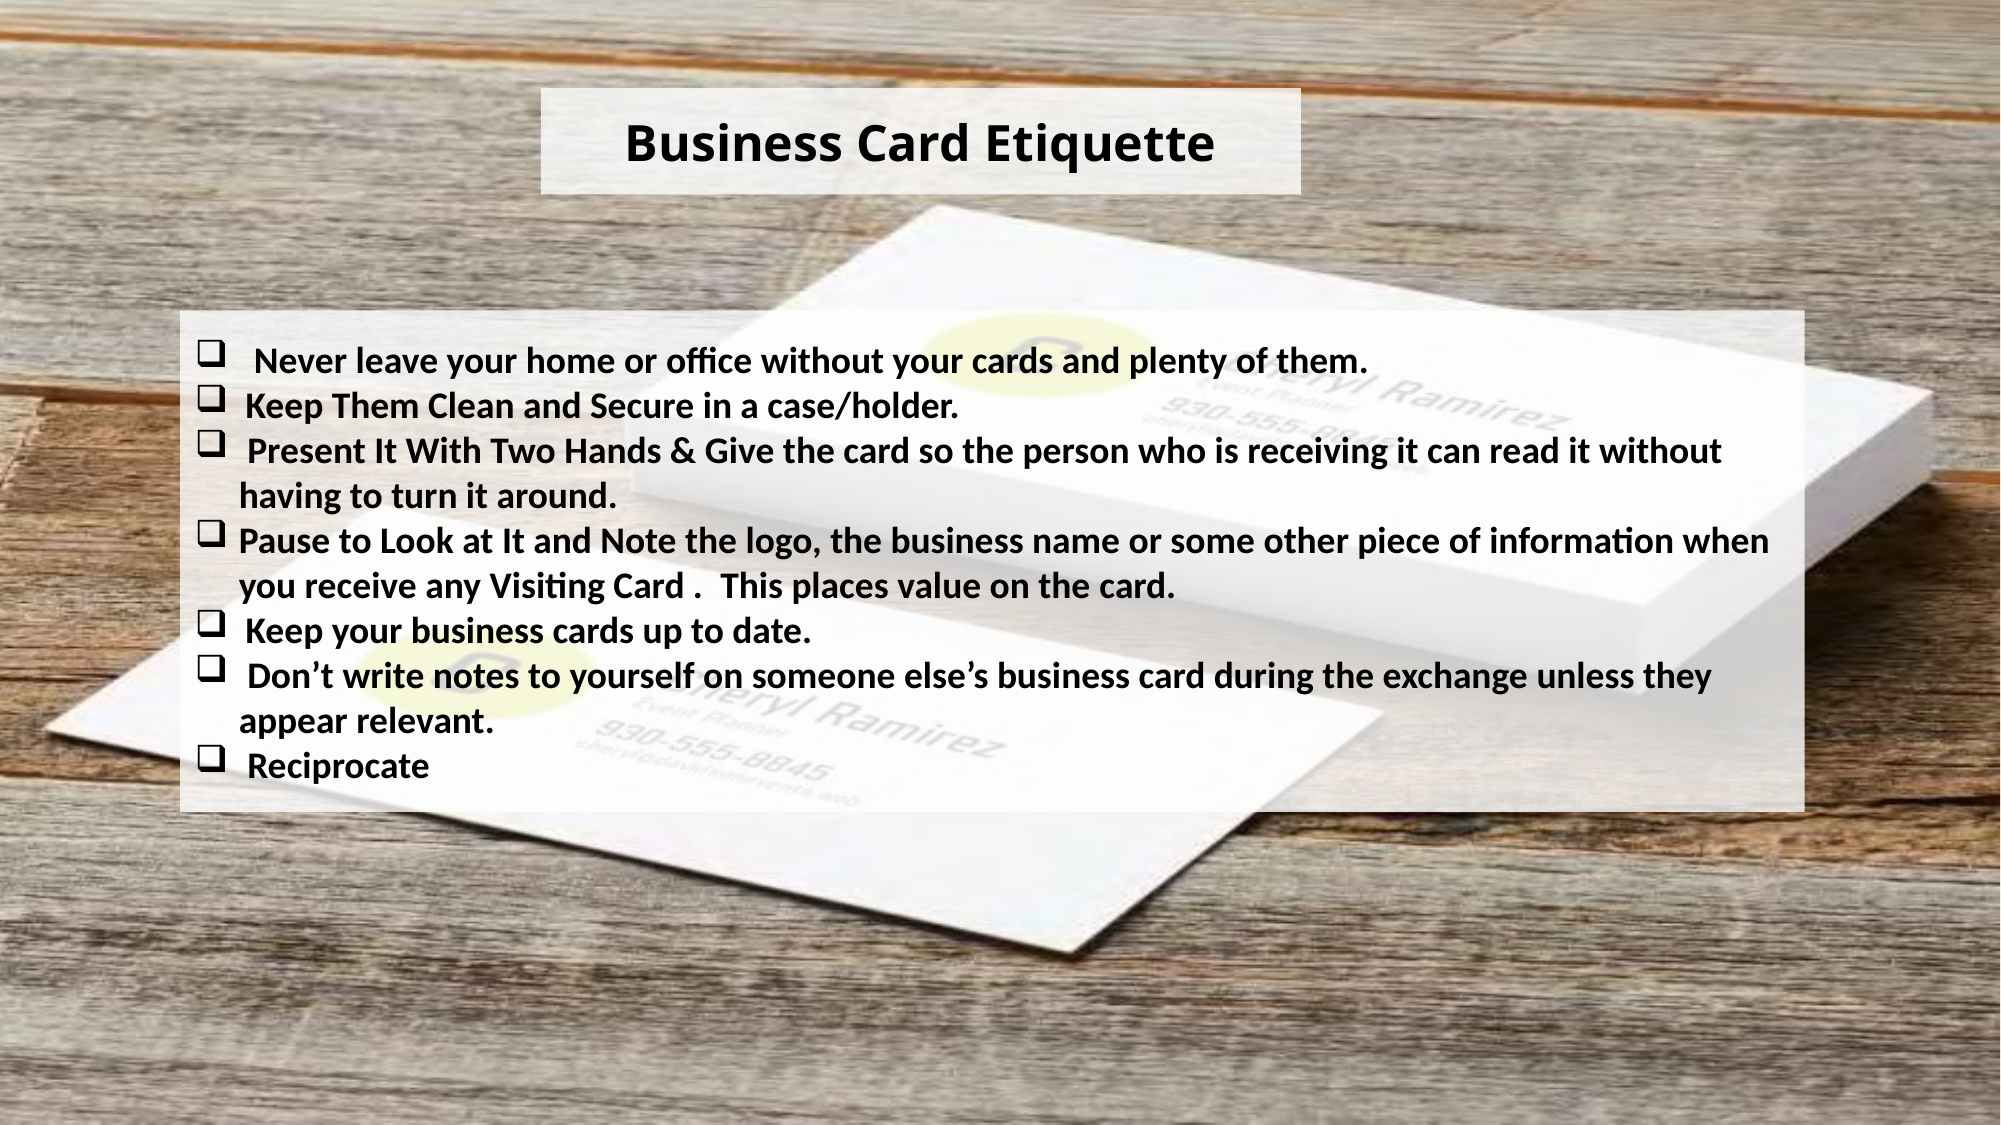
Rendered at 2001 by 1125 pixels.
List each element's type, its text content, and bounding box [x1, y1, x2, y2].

text_box Business Card Etiquette [540, 87, 1302, 196]
picture [0, 0, 2001, 1125]
text_box Never leave your home or office without your cards and plenty of them. Keep Them Clean and Secure in a case/holder. Present It With Two Hands & Give the card so the person who is receiving it can read it without having to turn it around. Pause to Look at It and Note the logo, the business name or some other piece of information when you receive any Visiting Card . This places value on the card. Keep your business cards up to date. Don’t write notes to yourself on someone else’s business card during the exchange unless they appear relevant. Reciprocate [179, 309, 1806, 813]
